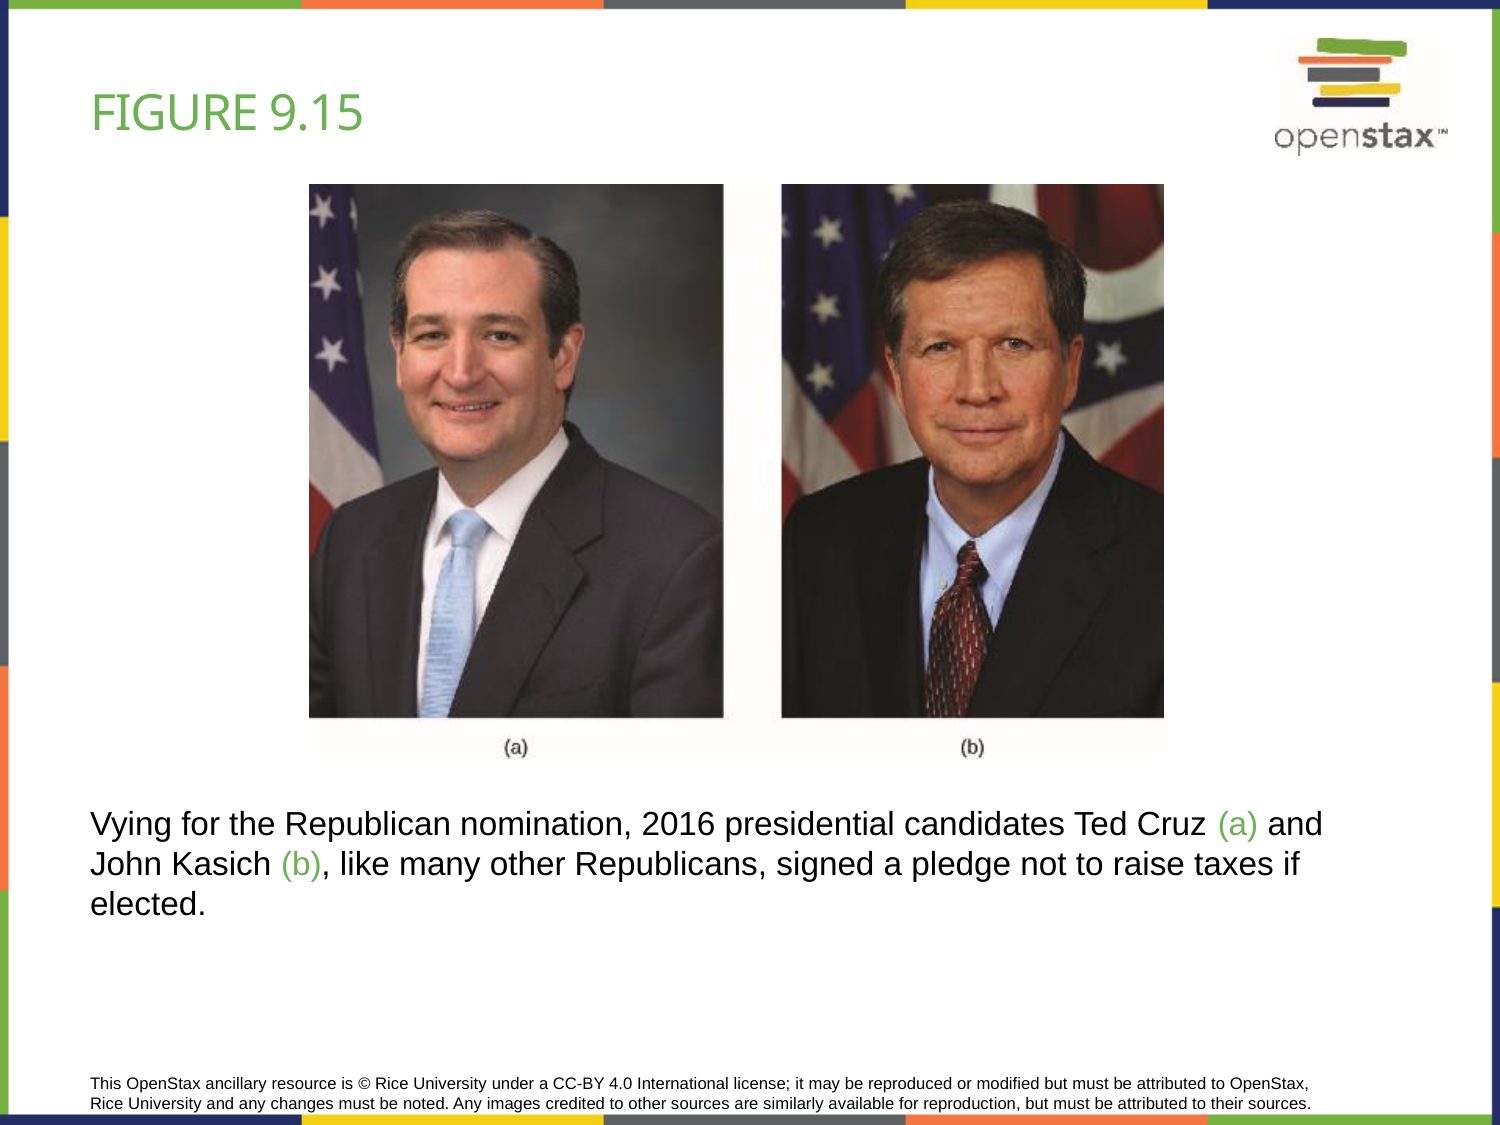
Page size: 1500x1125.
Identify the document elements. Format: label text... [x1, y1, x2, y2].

picture [0, 0, 1500, 1125]
title Figure 9.15 [75, 39, 1274, 148]
footer This OpenStax ancillary resource is © Rice University under a CC-BY 4.0 International license; it may be reproduced or modified but must be attributed to OpenStax, Rice University and any changes must be noted. Any images credited to other sources are similarly available for reproduction, but must be attributed to their sources. [75, 1065, 1350, 1112]
list Vying for the Republican nomination, 2016 presidential candidates Ted Cruz (a) and John Kasich (b), like many other Republicans, signed a pledge not to raise taxes if elected. [75, 794, 1398, 986]
